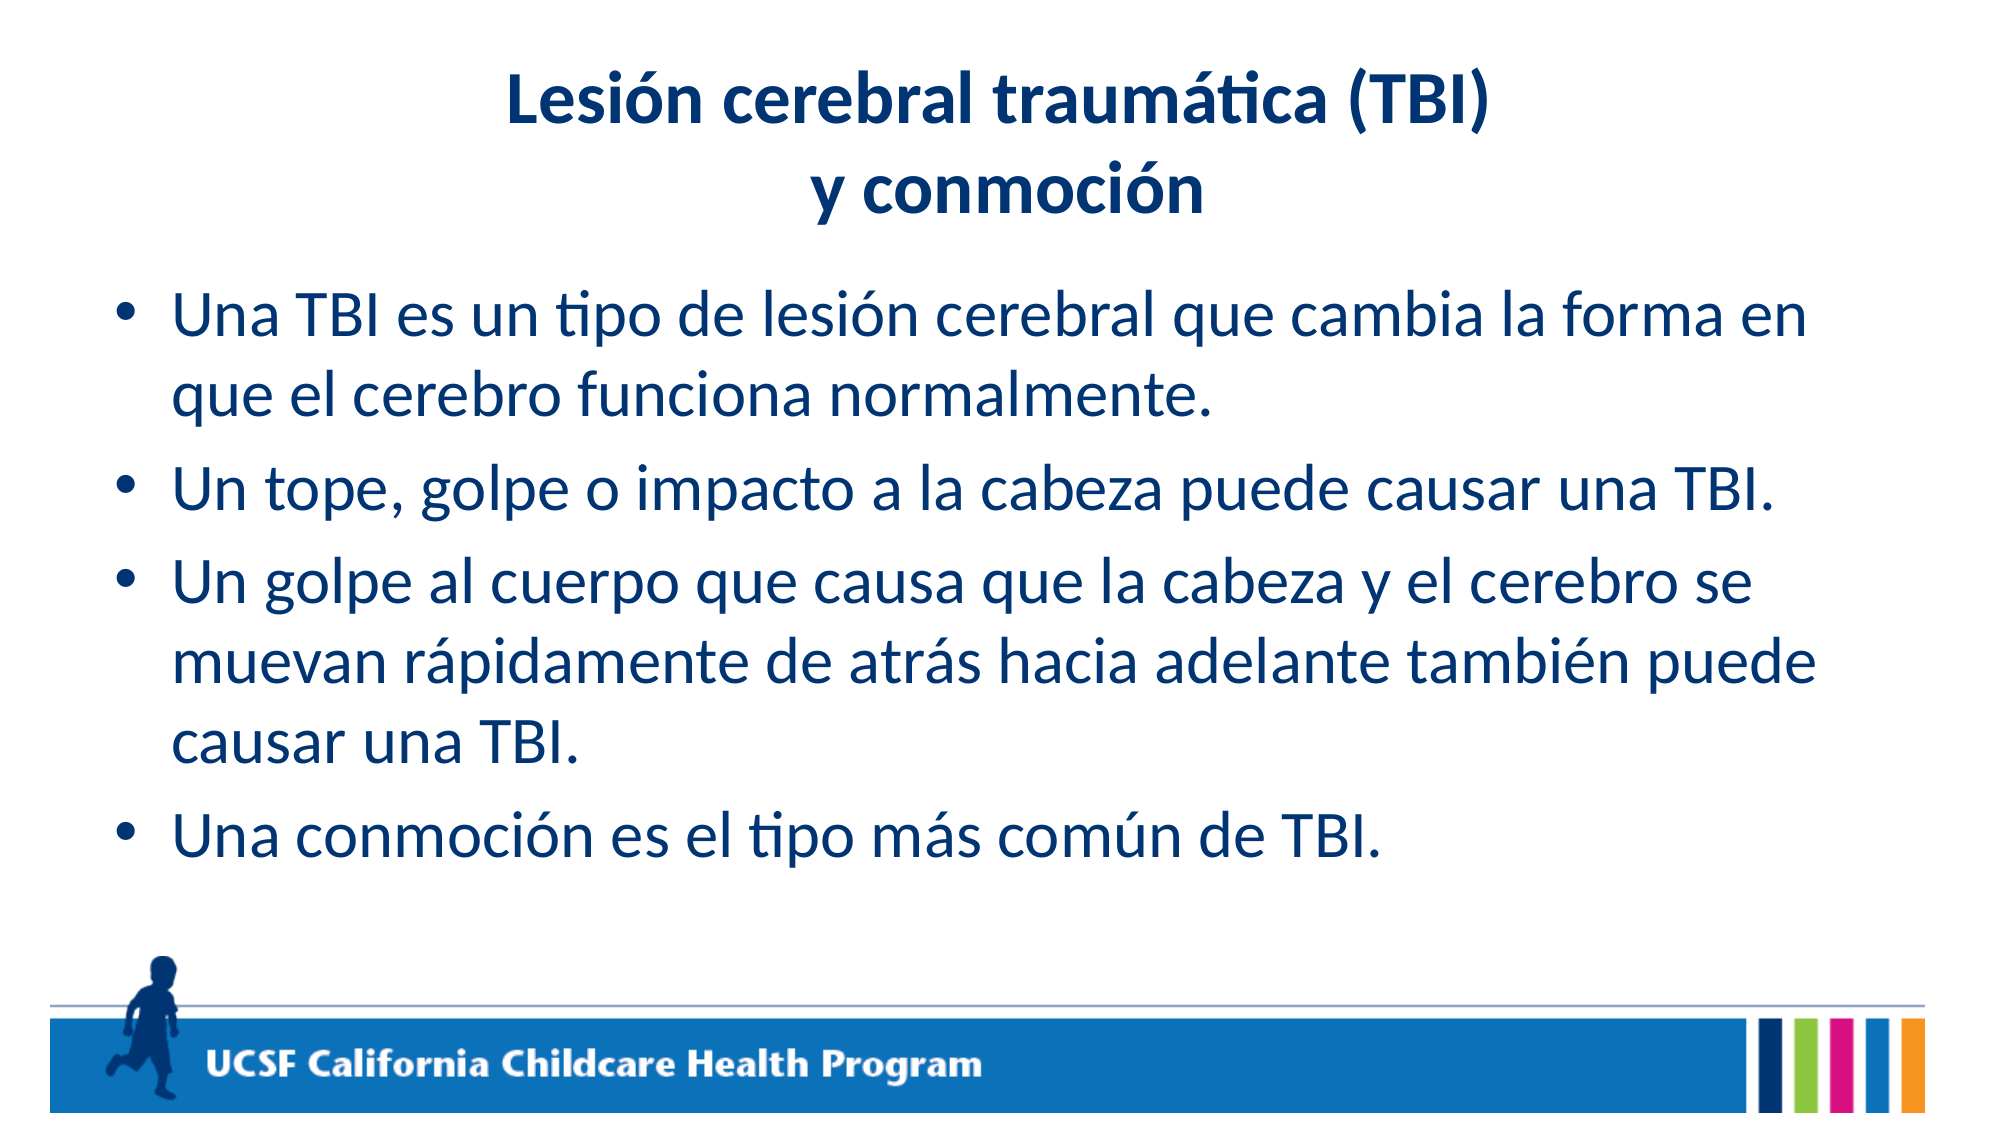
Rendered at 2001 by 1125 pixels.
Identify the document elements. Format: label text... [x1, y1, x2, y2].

title Lesión cerebral traumática (TBI) y conmoción [99, 45, 1900, 233]
list Una TBI es un tipo de lesión cerebral que cambia la forma en que el cerebro funciona normalmente. Un tope, golpe o impacto a la cabeza puede causar una TBI. Un golpe al cuerpo que causa que la cabeza y el cerebro se muevan rápidamente de atrás hacia adelante también puede causar una TBI. Una conmoción es el tipo más común de TBI. [99, 262, 1900, 1005]
picture [50, 956, 1925, 1113]
